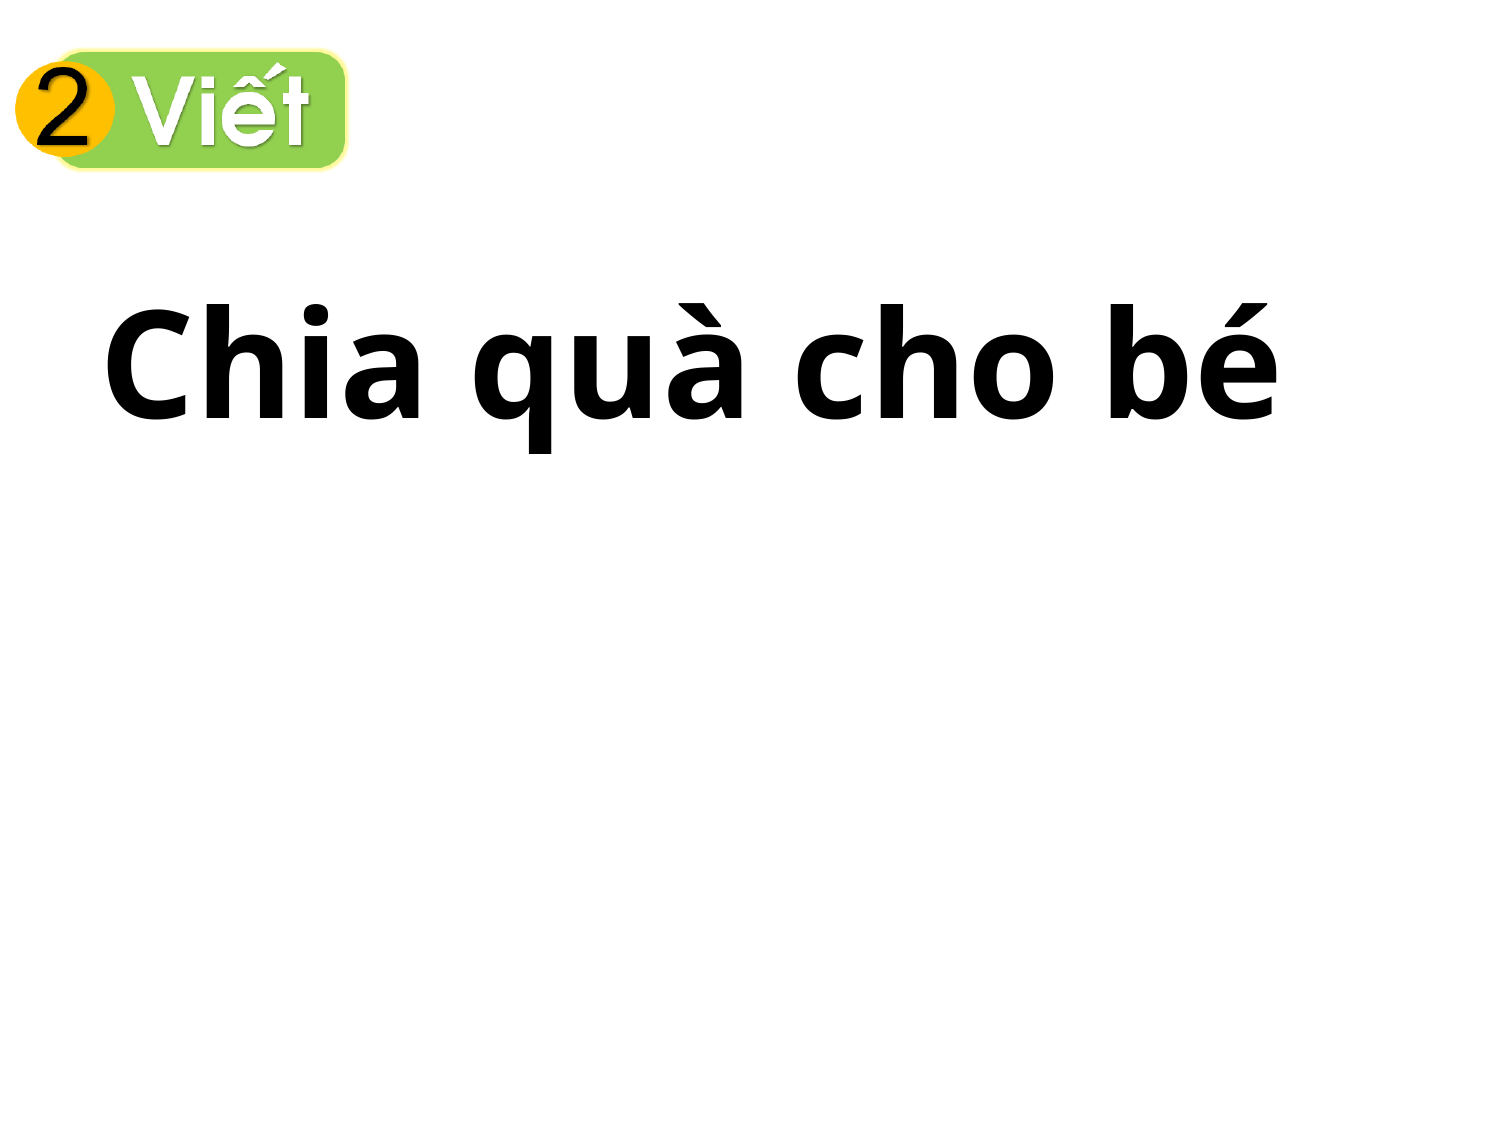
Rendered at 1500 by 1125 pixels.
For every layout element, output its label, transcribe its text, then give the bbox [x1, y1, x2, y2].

text_box Chia quà cho bé [85, 261, 1462, 457]
picture [0, 38, 357, 182]
